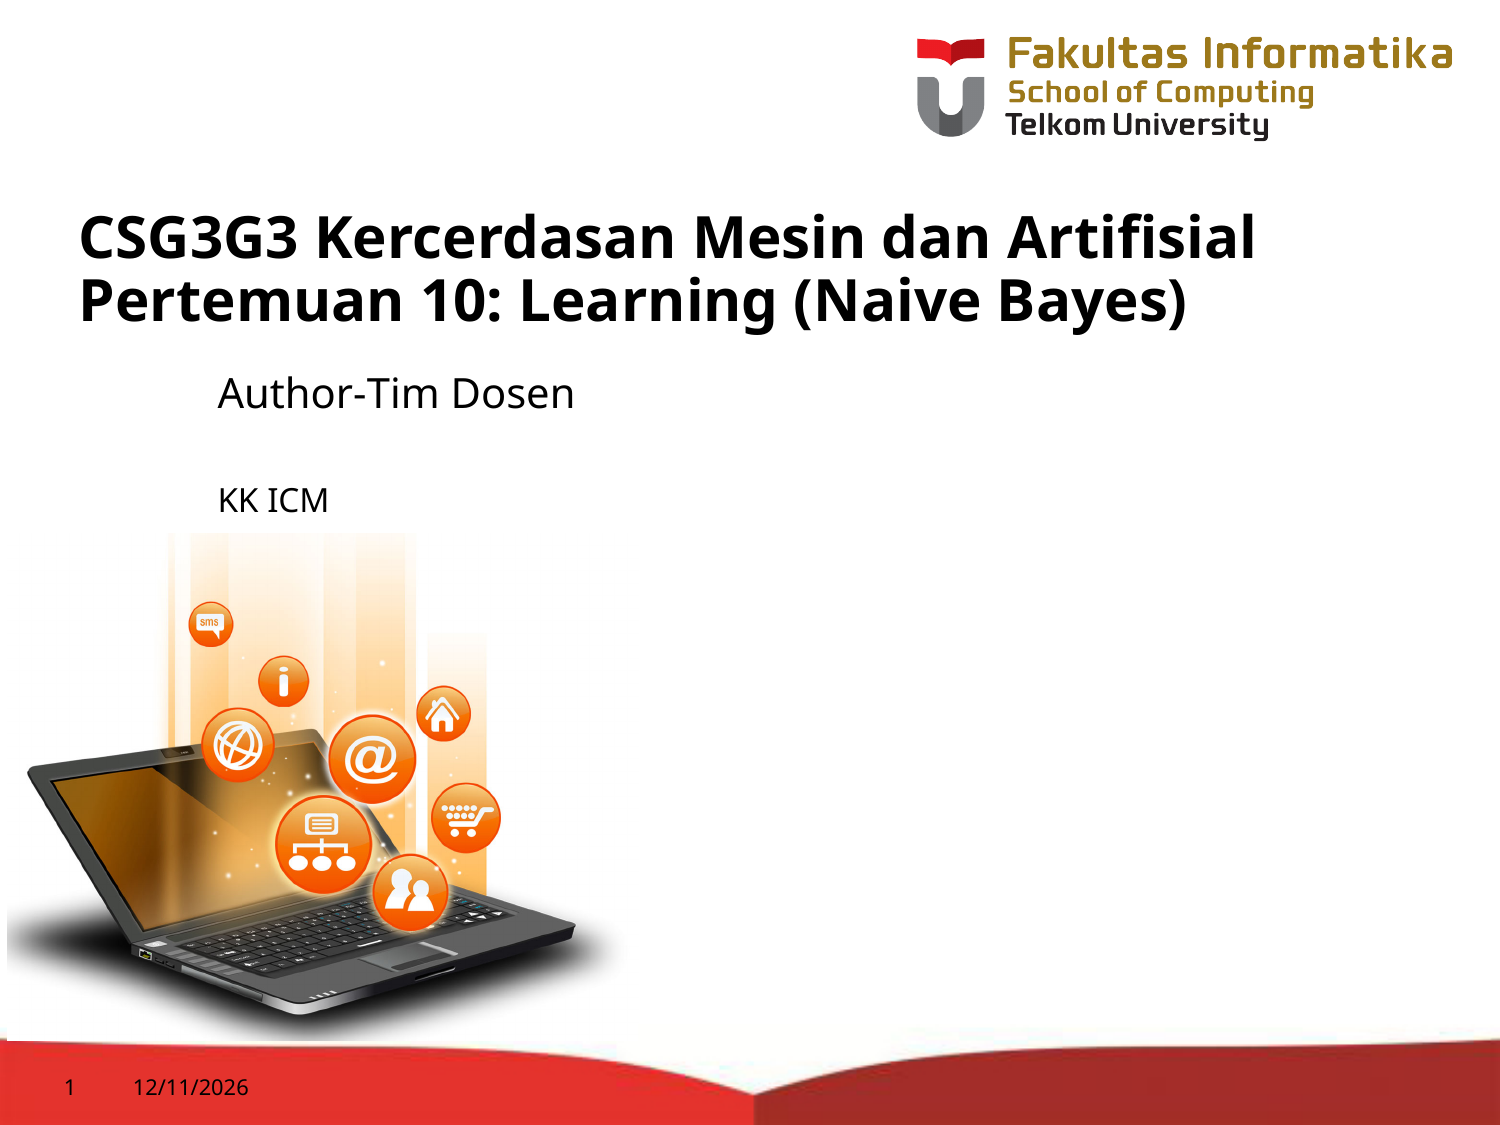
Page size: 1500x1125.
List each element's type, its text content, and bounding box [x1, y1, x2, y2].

title CSG3G3 Kercerdasan Mesin dan Artifisial Pertemuan 10: Learning (Naive Bayes) [63, 208, 1500, 334]
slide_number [132, 1058, 403, 1119]
picture [916, 35, 1453, 142]
picture [0, 533, 1500, 1125]
list KK ICM [202, 471, 1500, 534]
subtitle Author-Tim Dosen [202, 365, 1500, 436]
slide_number 1 [63, 1058, 123, 1119]
